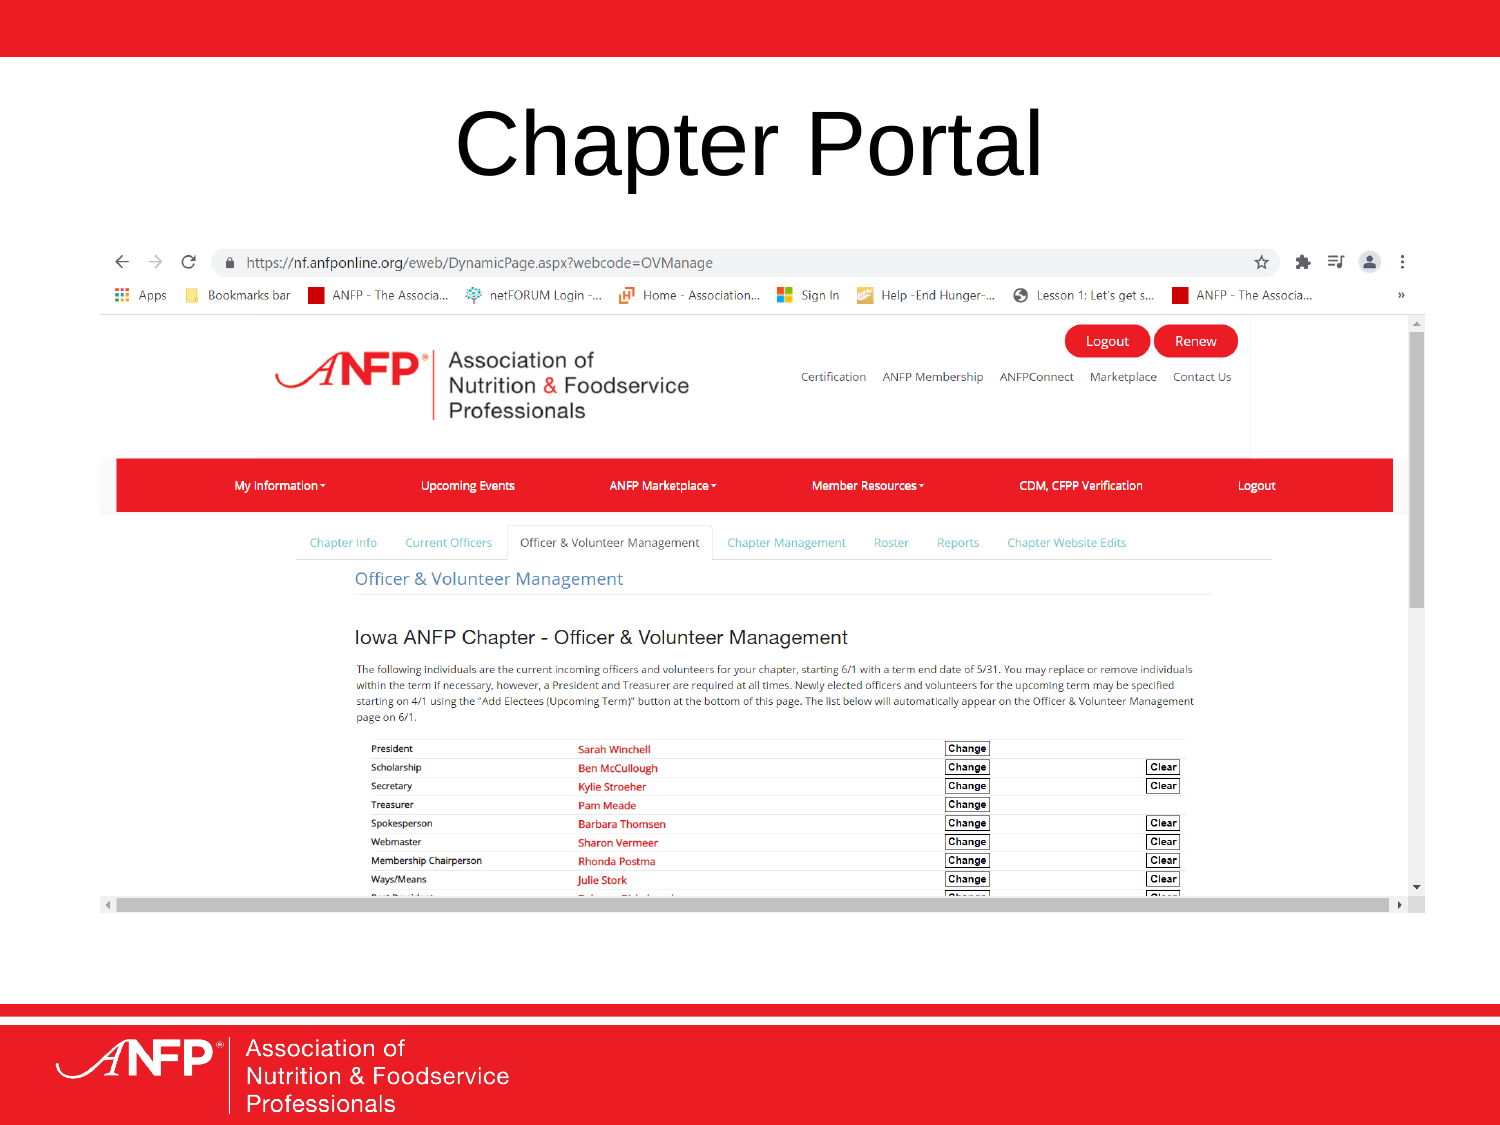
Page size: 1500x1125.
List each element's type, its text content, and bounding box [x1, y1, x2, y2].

picture [50, 1017, 513, 1125]
title Chapter Portal [75, 45, 1425, 233]
picture [99, 249, 1426, 913]
